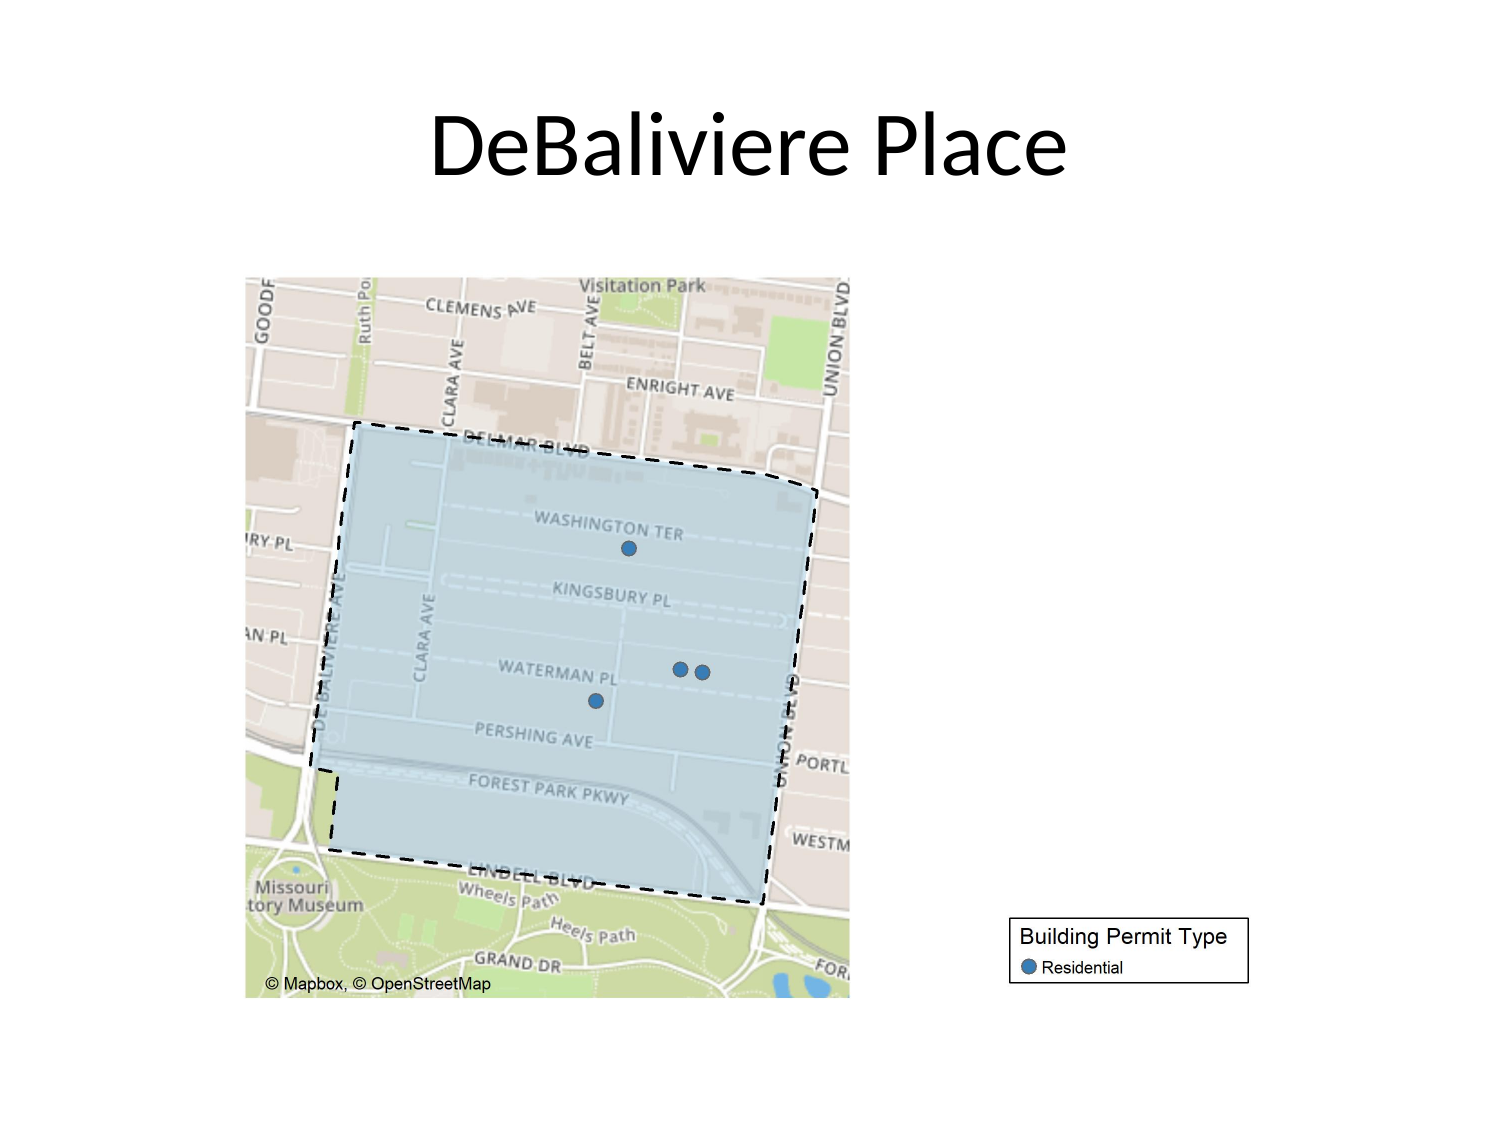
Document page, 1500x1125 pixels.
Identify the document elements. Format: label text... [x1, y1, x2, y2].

title DeBaliviere Place [75, 45, 1425, 233]
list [74, 262, 1426, 1013]
